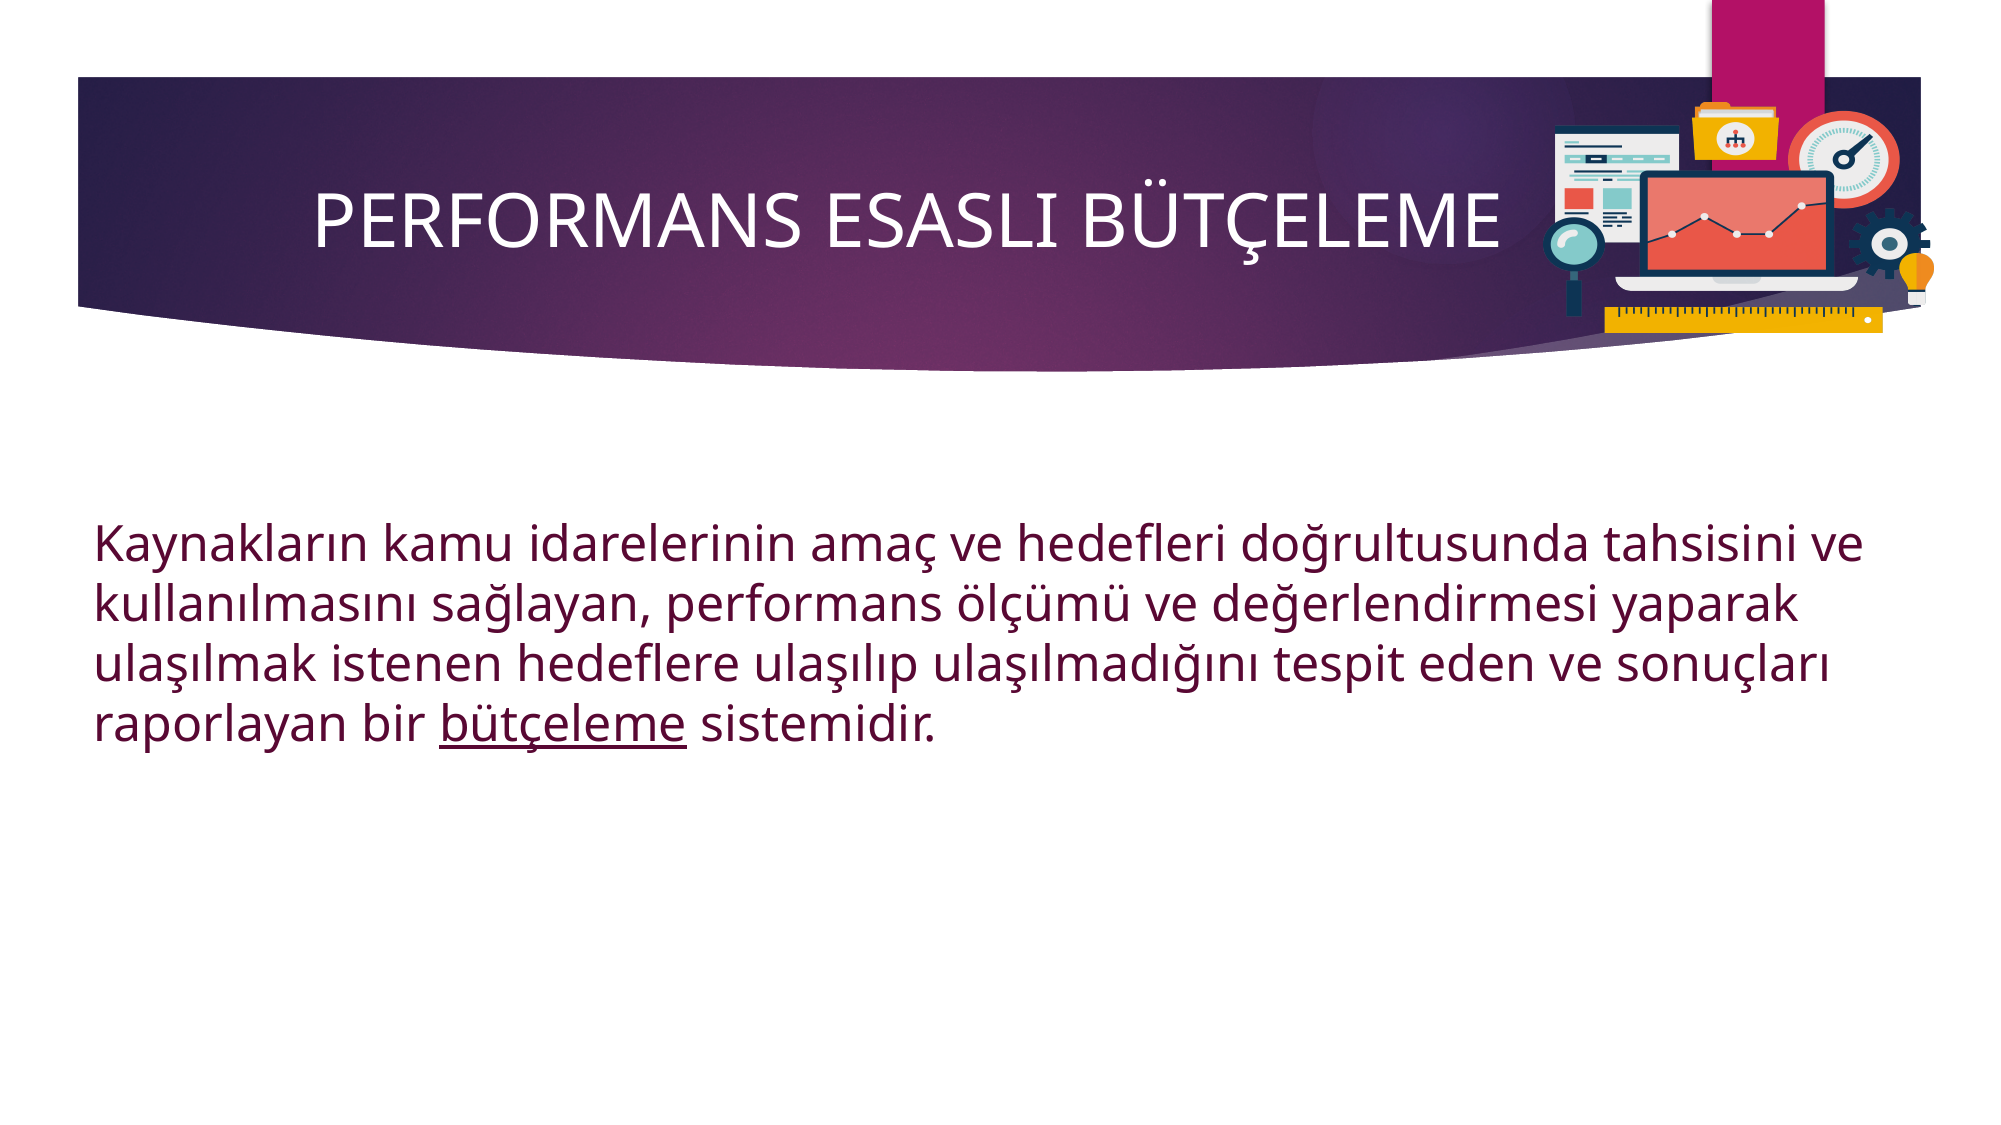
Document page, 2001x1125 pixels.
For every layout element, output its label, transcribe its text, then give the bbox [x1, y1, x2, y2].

picture [1543, 102, 1934, 333]
list Kaynakların kamu idarelerinin amaç ve hedefleri doğrultusunda tahsisini ve kullanılmasını sağlayan, performans ölçümü ve değerlendirmesi yaparak ulaşılmak istenen hedeflere ulaşılıp ulaşılmadığını tespit eden ve sonuçları raporlayan bir bütçeleme sistemidir. [78, 503, 1934, 894]
title PERFORMANS ESASLI BÜTÇELEME [189, 159, 1537, 276]
